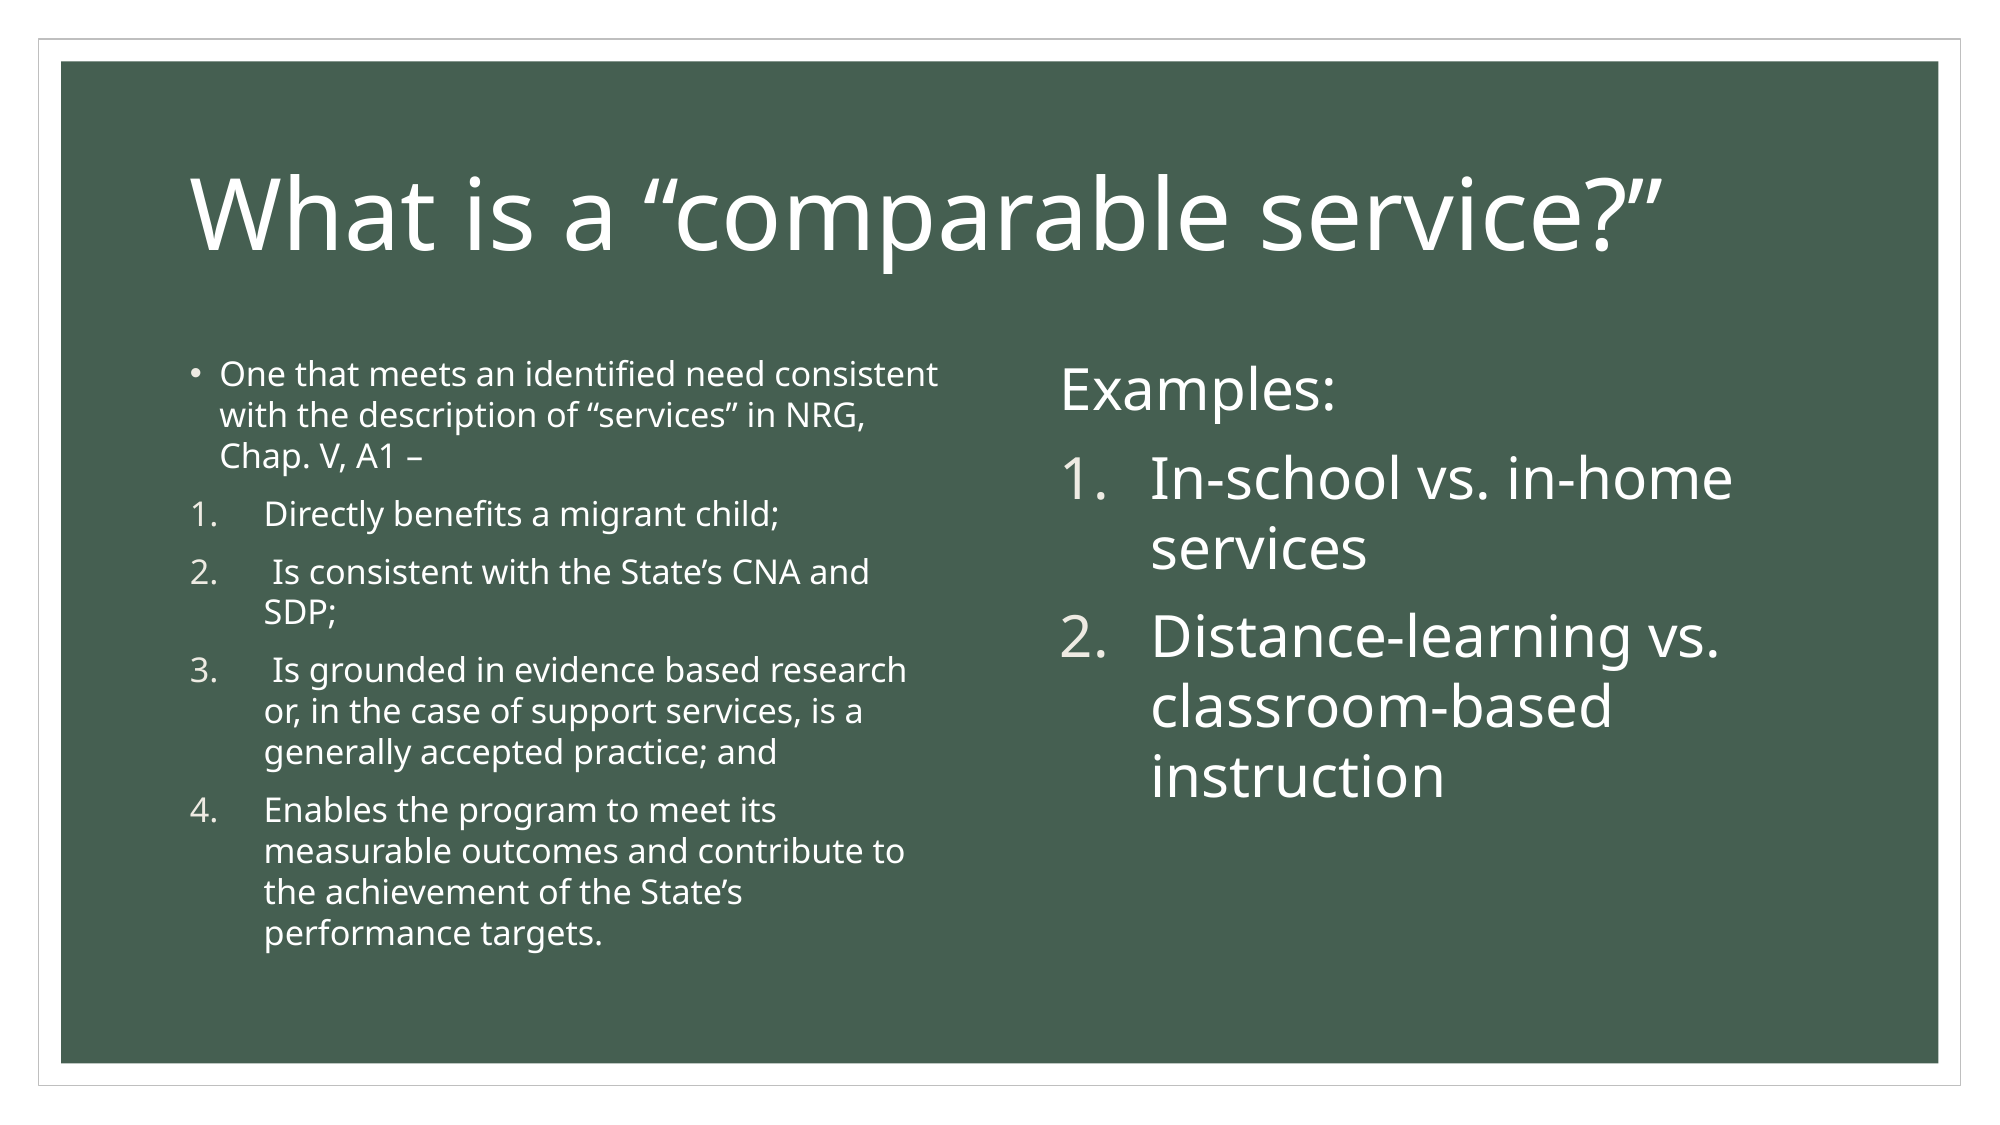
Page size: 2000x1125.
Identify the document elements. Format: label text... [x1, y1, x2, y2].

title What is a “comparable service?” [174, 105, 1825, 331]
list Examples: In-school vs. in-home services Distance-learning vs. classroom-based instruction [1044, 345, 1825, 960]
list One that meets an identified need consistent with the description of “services” in NRG, Chap. V, A1 – Directly benefits a migrant child; Is consistent with the State’s CNA and SDP; Is grounded in evidence based research or, in the case of support services, is a generally accepted practice; and Enables the program to meet its measurable outcomes and contribute to the achievement of the State’s performance targets. [174, 345, 955, 960]
